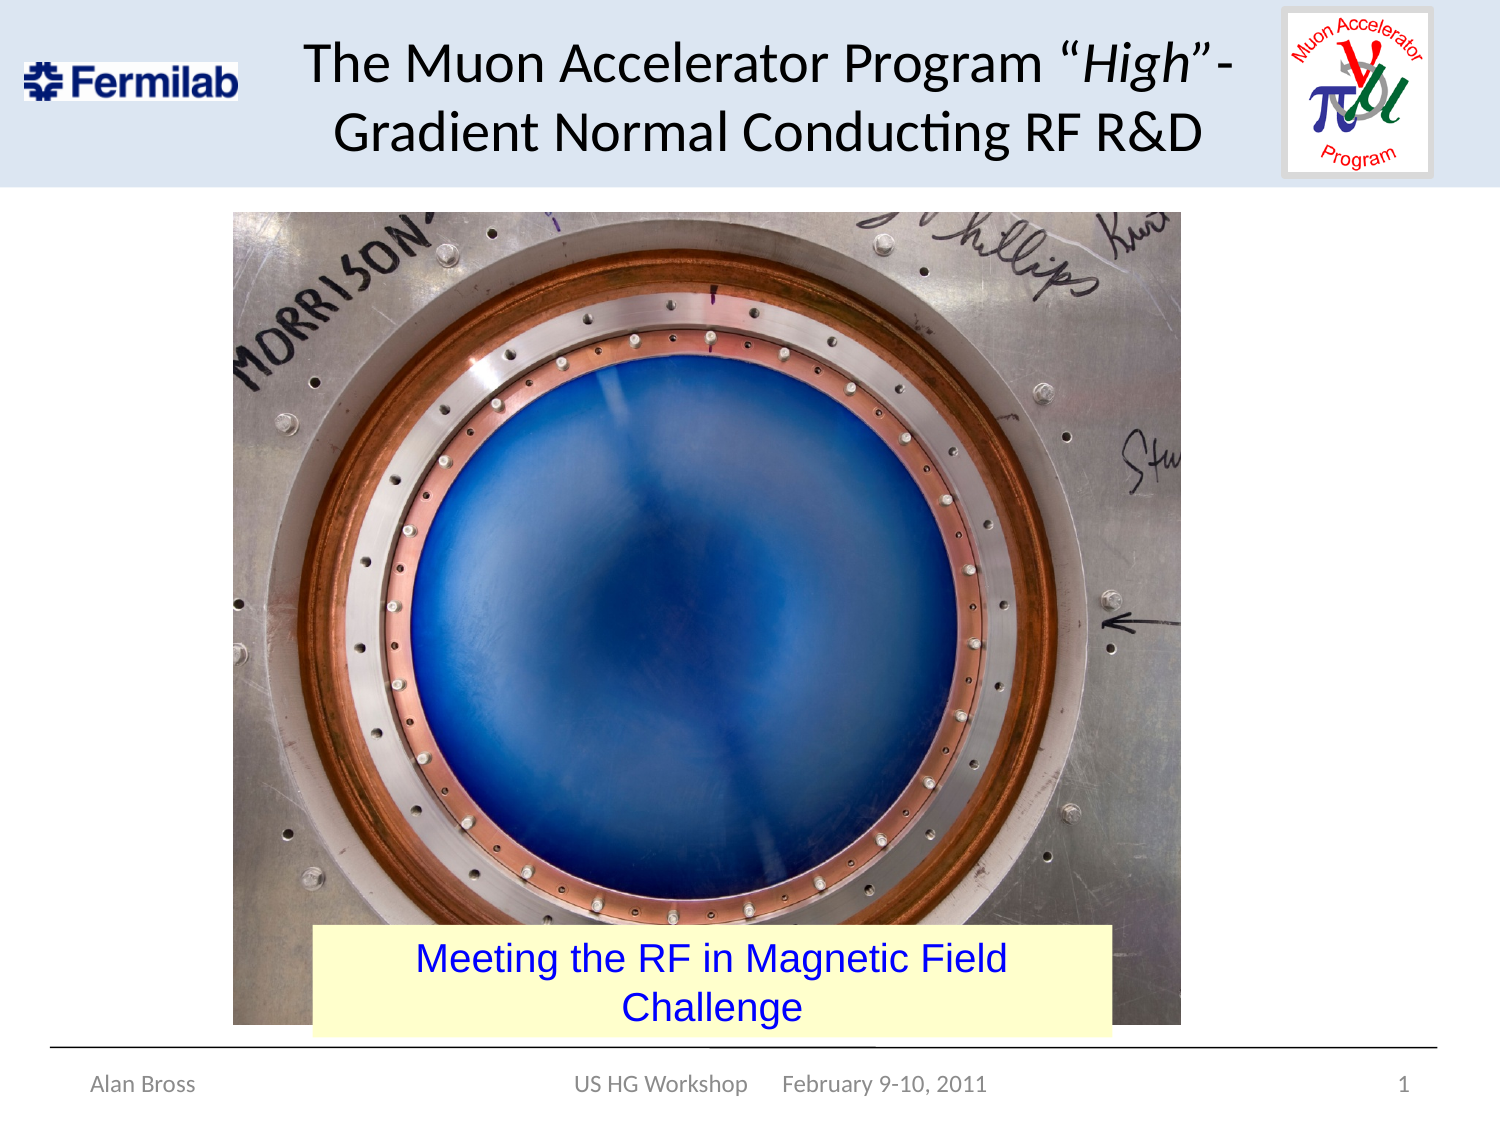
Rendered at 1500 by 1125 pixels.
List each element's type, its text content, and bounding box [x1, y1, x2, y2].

slide_number 1 [1074, 1052, 1425, 1113]
slide_number Alan Bross [75, 1052, 425, 1113]
footer US HG Workshop February 9-10, 2011 [512, 1052, 1050, 1113]
picture [233, 212, 1181, 1026]
subtitle Meeting the RF in Magnetic Field Challenge [312, 1033, 1113, 1038]
picture [1288, 13, 1428, 172]
title The Muon Accelerator Program “High”-Gradient Normal Conducting RF R&D [249, 0, 1288, 188]
picture [24, 62, 238, 101]
